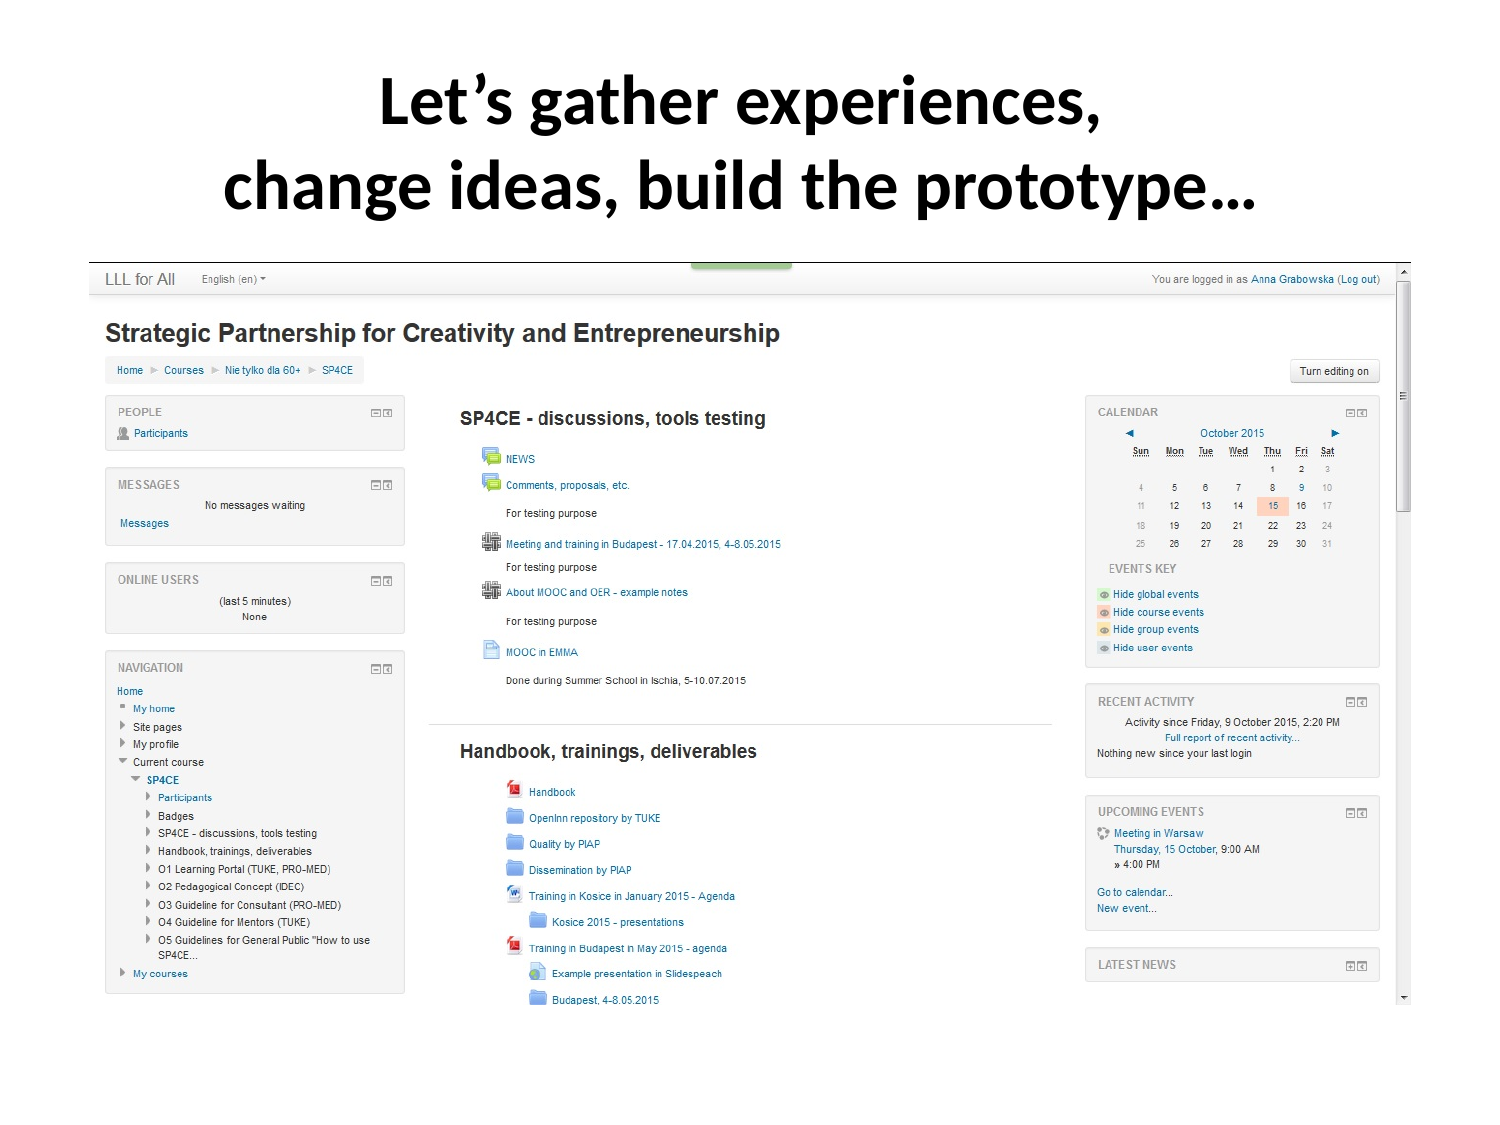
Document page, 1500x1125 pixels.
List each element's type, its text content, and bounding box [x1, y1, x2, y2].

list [89, 262, 1411, 1006]
title Let’s gather experiences, change ideas, build the prototype… [75, 45, 1425, 233]
